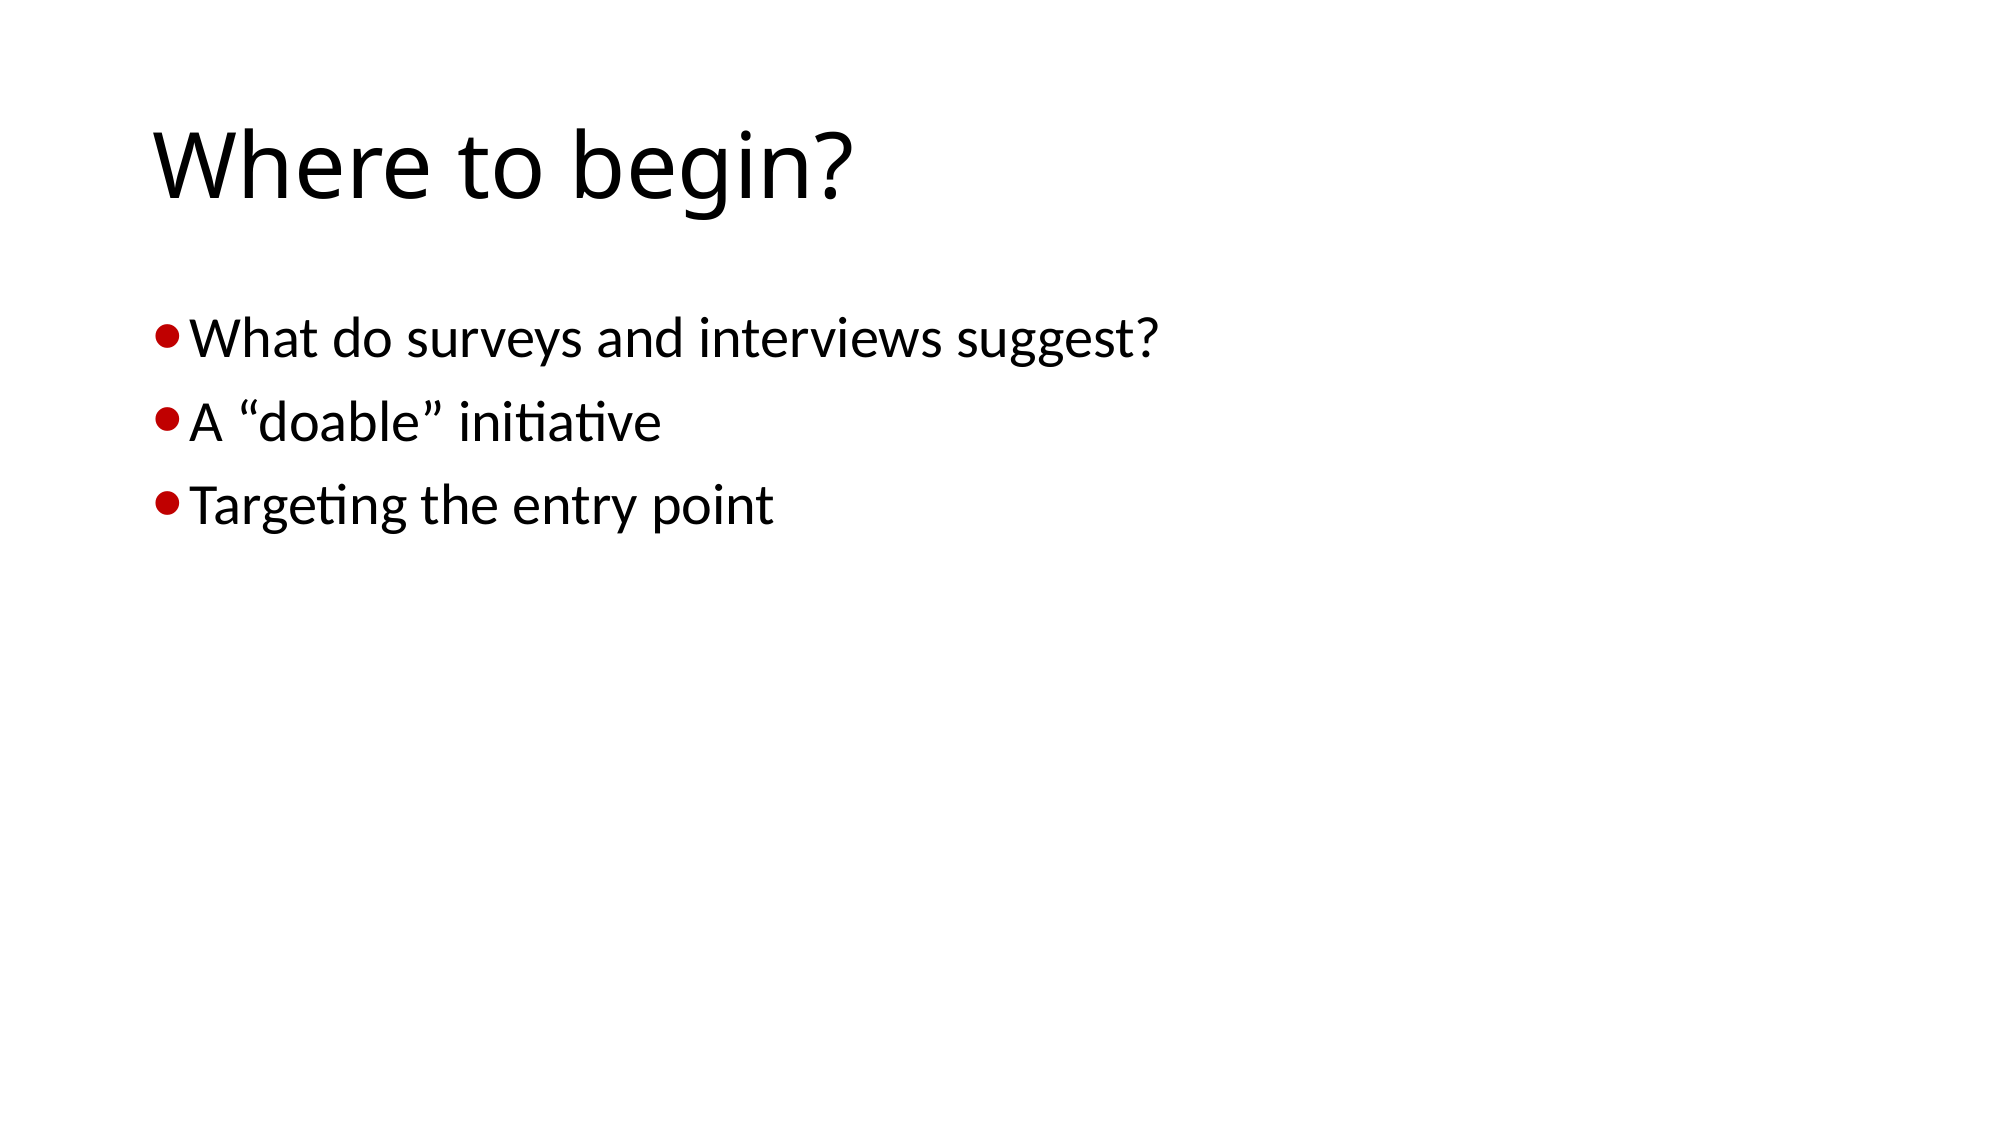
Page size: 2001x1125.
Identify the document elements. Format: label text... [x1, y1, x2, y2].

title Where to begin? [137, 59, 1863, 278]
list What do surveys and interviews suggest? A “doable” initiative Targeting the entry point [137, 299, 1863, 1014]
